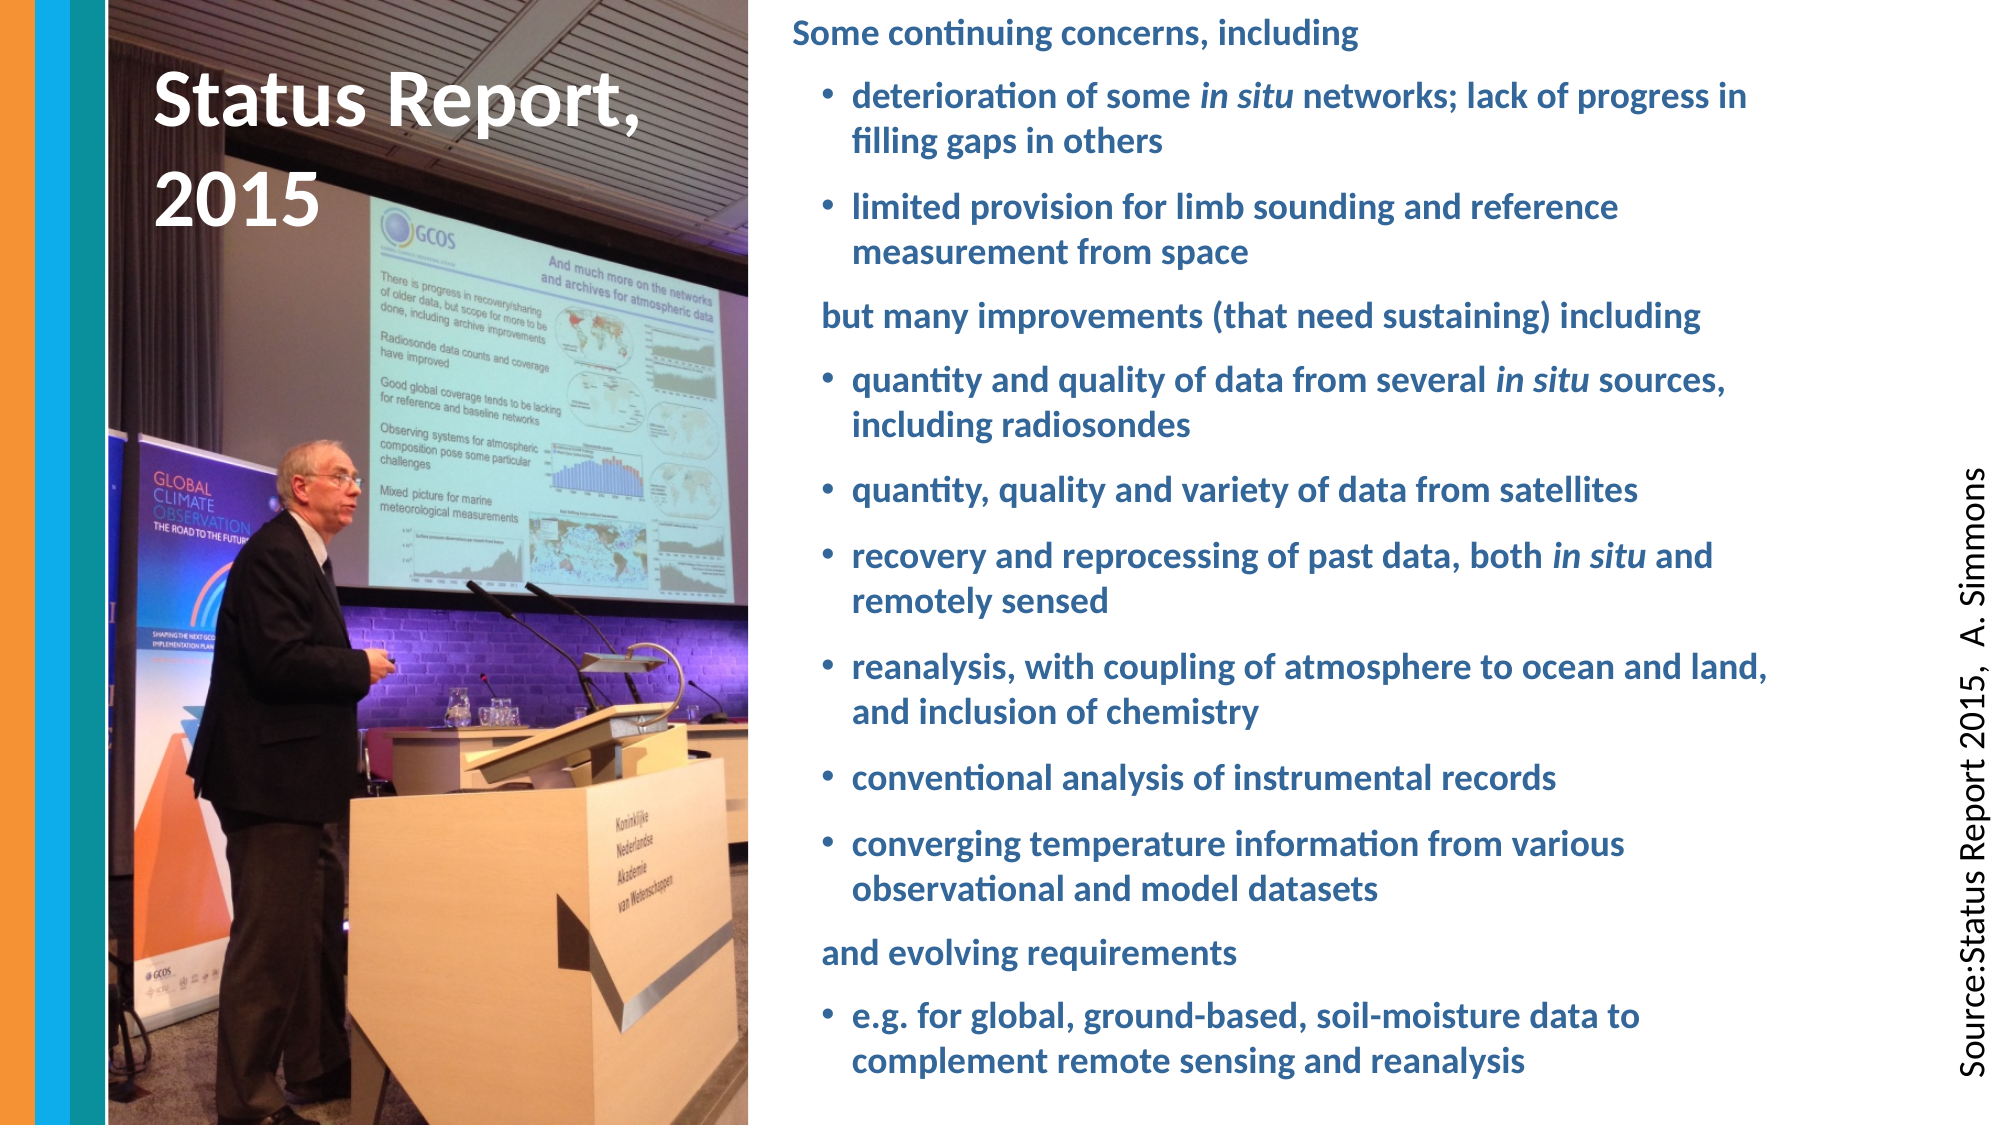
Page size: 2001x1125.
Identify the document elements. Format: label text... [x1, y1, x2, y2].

text_box Some continuing concerns, including deterioration of some in situ networks; lack of progress in filling gaps in others limited provision for limb sounding and reference measurement from space but many improvements (that need sustaining) including quantity and quality of data from several in situ sources, including radiosondes quantity, quality and variety of data from satellites recovery and reprocessing of past data, both in situ and remotely sensed reanalysis, with coupling of atmosphere to ocean and land, and inclusion of chemistry conventional analysis of instrumental records converging temperature information from various observational and model datasets and evolving requirements e.g. for global, ground-based, soil-moisture data to complement remote sensing and reanalysis [777, 0, 1833, 1125]
picture [108, 0, 749, 1125]
text_box Source:Status Report 2015, A. Simmons [1939, 452, 2000, 1093]
